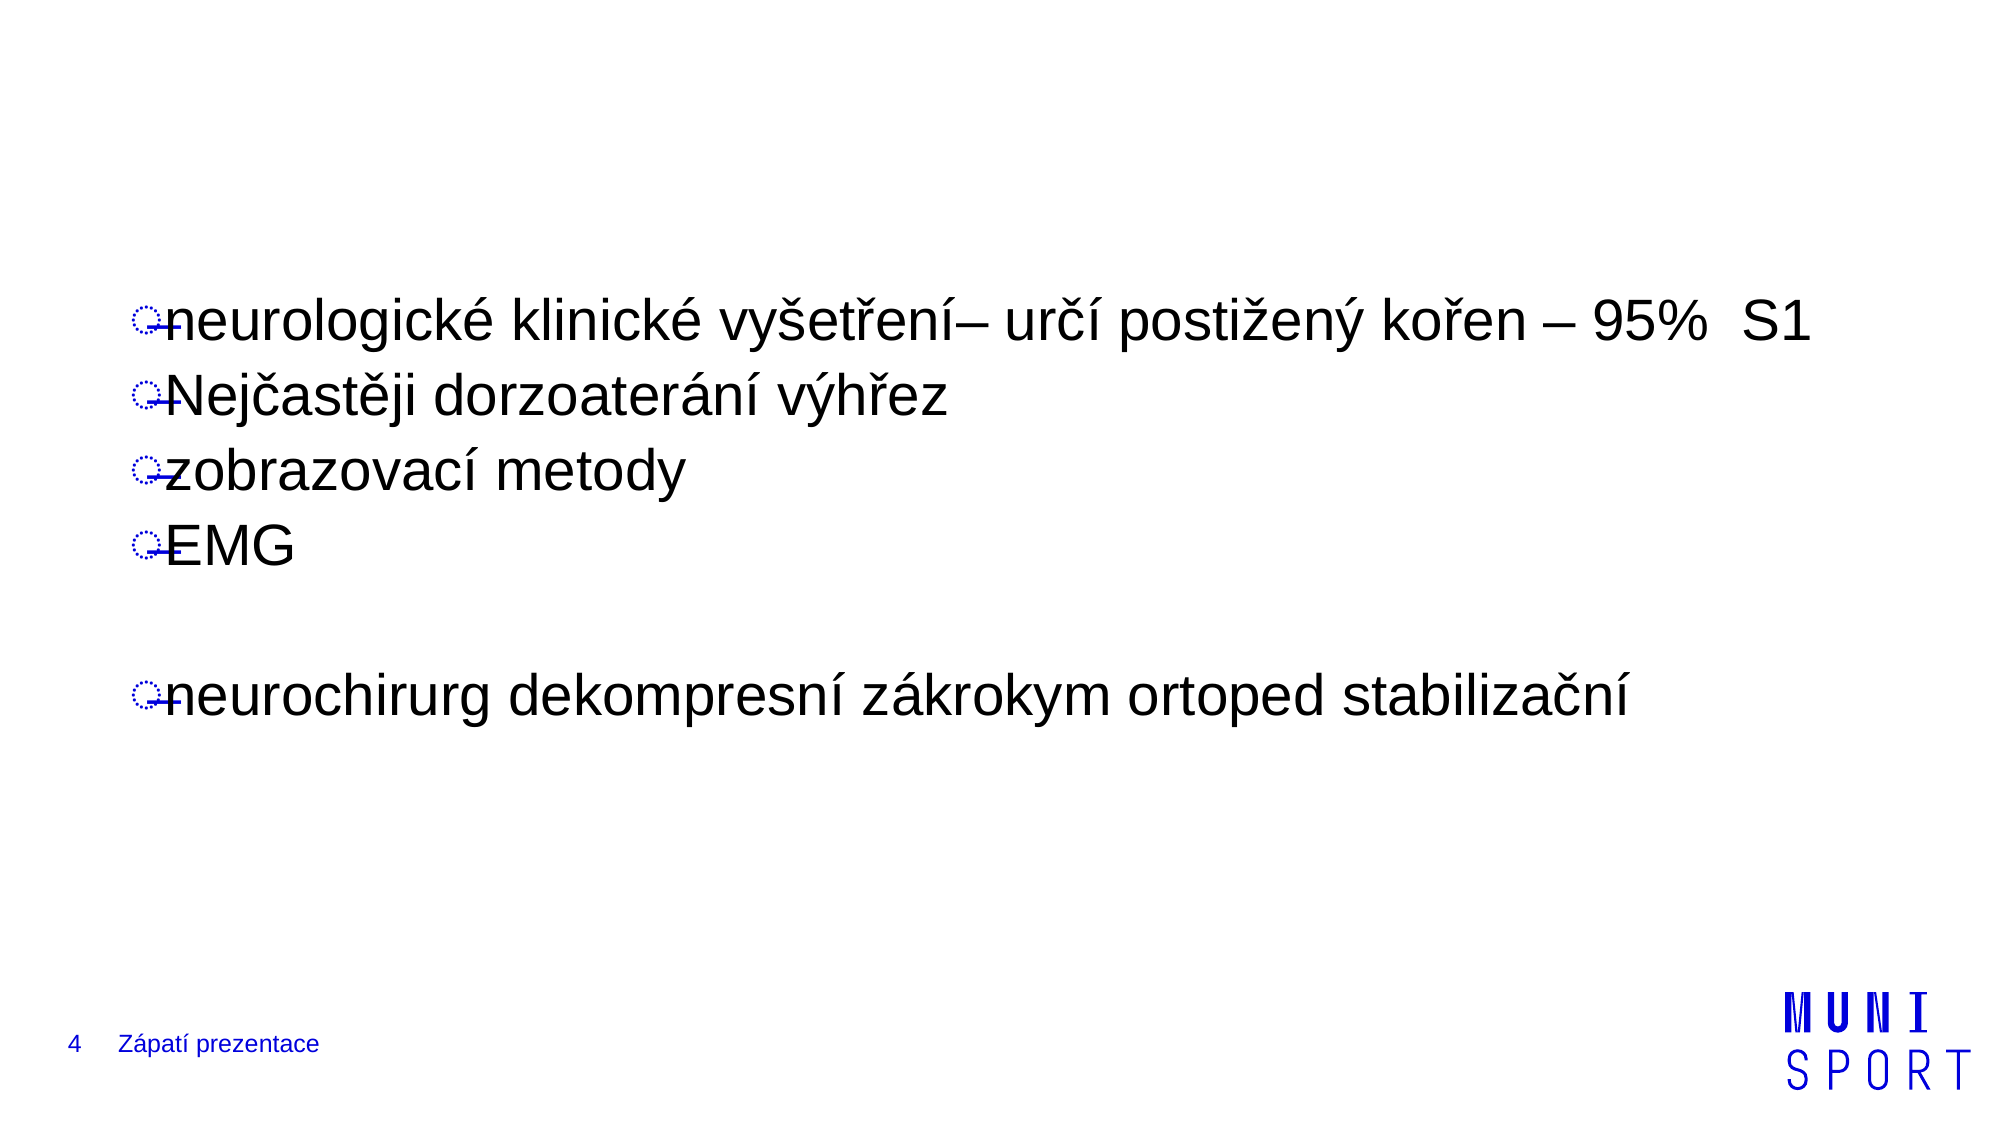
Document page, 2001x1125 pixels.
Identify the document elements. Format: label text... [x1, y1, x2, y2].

list neurologické klinické vyšetření– určí postižený kořen – 95% S1 Nejčastěji dorzoaterání výhřez zobrazovací metody EMG neurochirurg dekompresní zákrokym ortoped stabilizační [118, 277, 1883, 957]
slide_number 4 [67, 1021, 110, 1063]
footer Zápatí prezentace [118, 1021, 1418, 1063]
